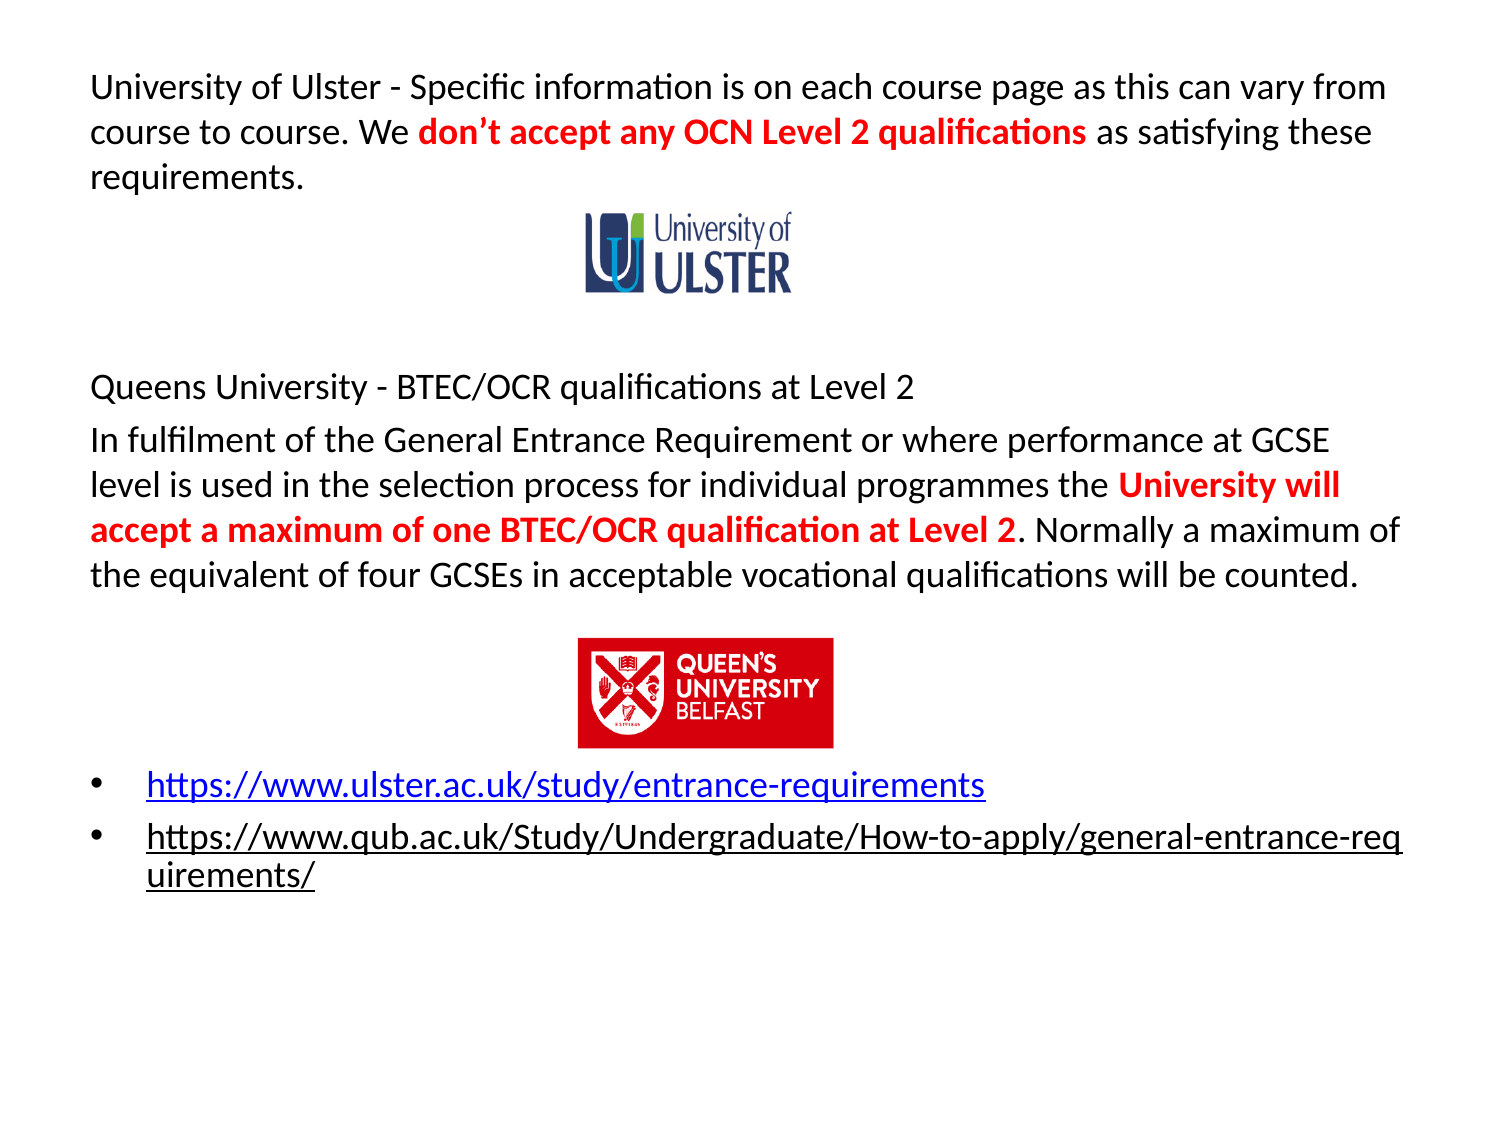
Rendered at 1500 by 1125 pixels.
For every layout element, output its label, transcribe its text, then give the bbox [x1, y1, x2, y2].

picture [572, 618, 839, 767]
list University of Ulster - Specific information is on each course page as this can vary from course to course. We don’t accept any OCN Level 2 qualifications as satisfying these requirements. Queens University - BTEC/OCR qualifications at Level 2 In fulfilment of the General Entrance Requirement or where performance at GCSE level is used in the selection process for individual programmes the University will accept a maximum of one BTEC/OCR qualification at Level 2. Normally a maximum of the equivalent of four GCSEs in acceptable vocational qualifications will be counted. https://www.ulster.ac.uk/study/entrance-requirements https://www.qub.ac.uk/Study/Undergraduate/How-to-apply/general-entrance-requirements/ [75, 54, 1425, 1005]
picture [572, 172, 805, 350]
